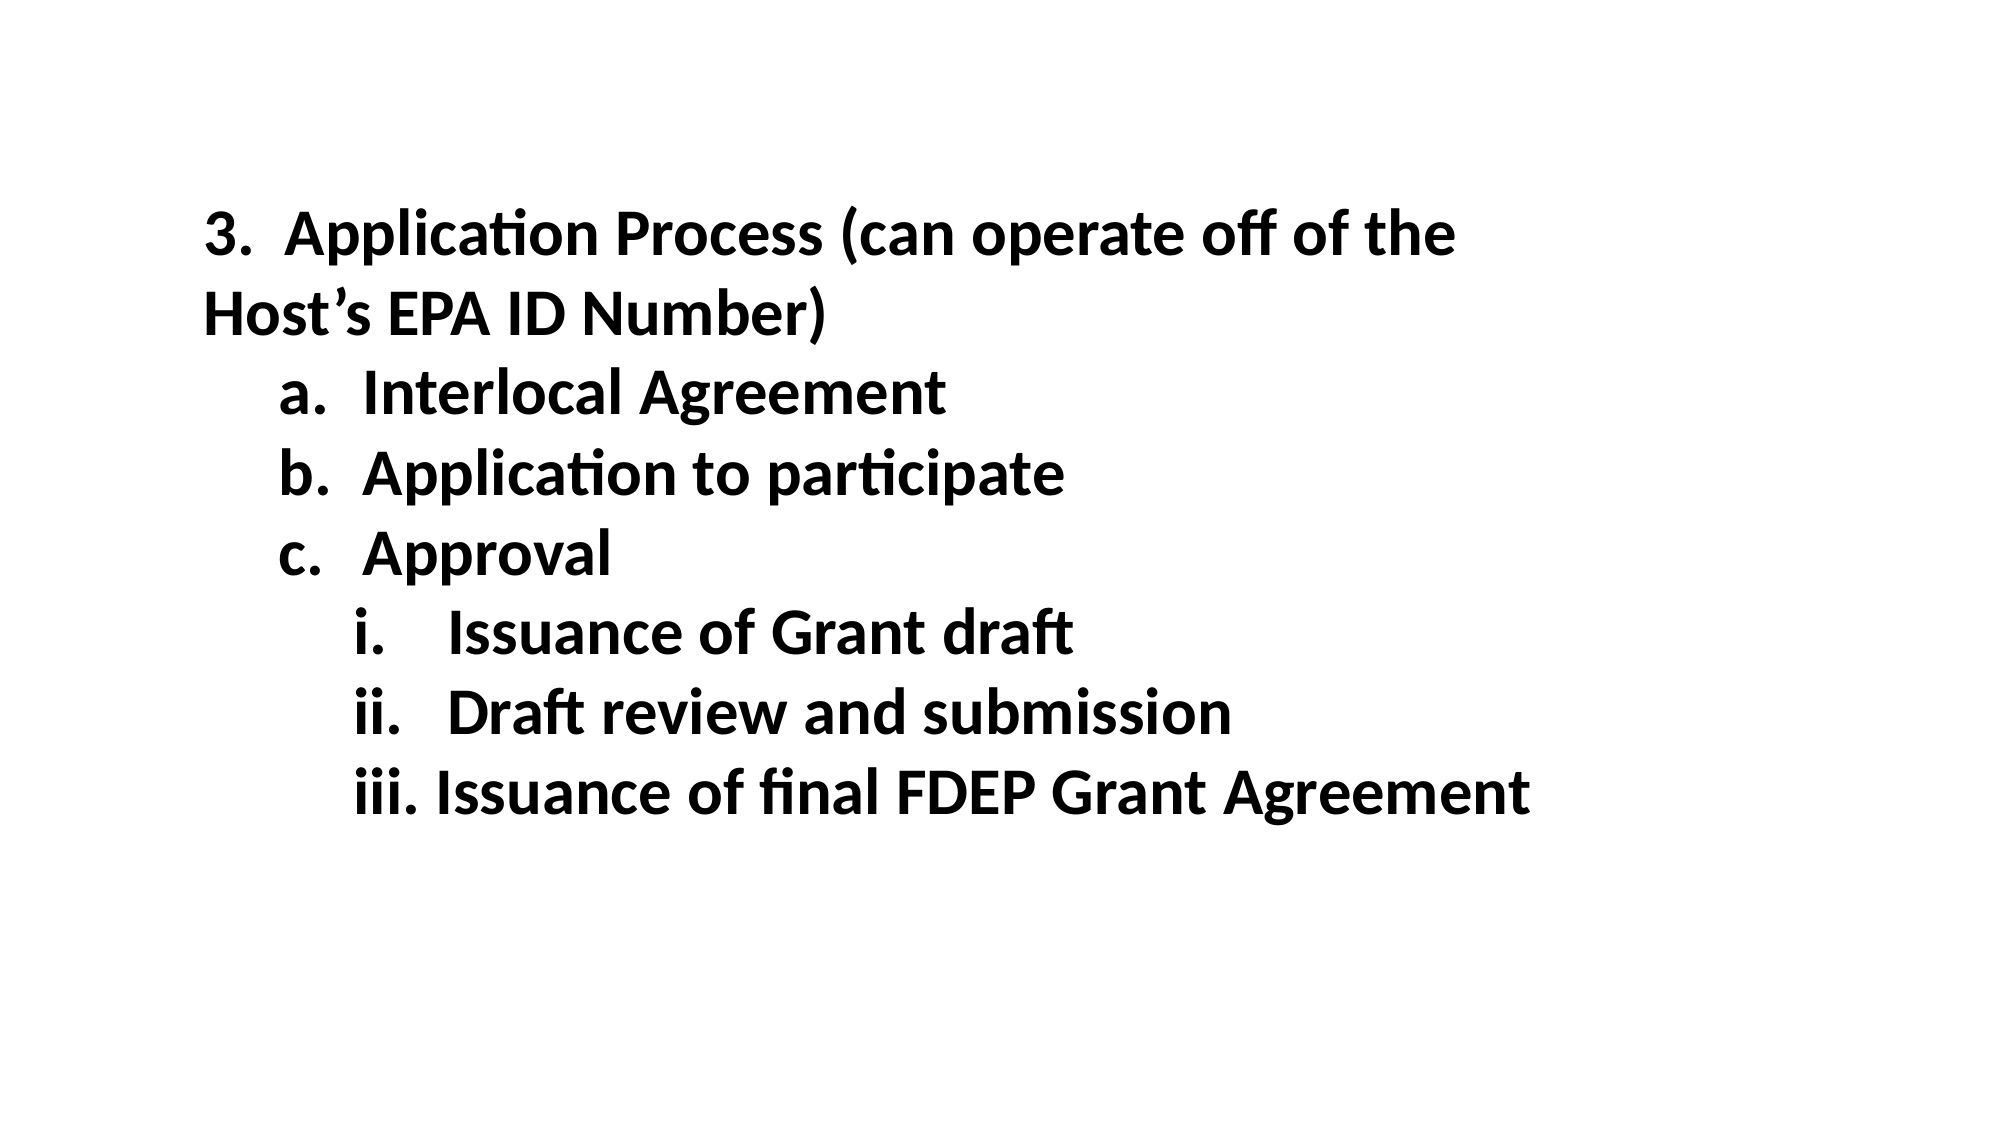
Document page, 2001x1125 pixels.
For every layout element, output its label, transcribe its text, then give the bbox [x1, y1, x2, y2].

text_box 3. Application Process (can operate off of the Host’s EPA ID Number) Interlocal Agreement Application to participate Approval Issuance of Grant draft Draft review and submission iii. Issuance of final FDEP Grant Agreement [188, 181, 1580, 836]
